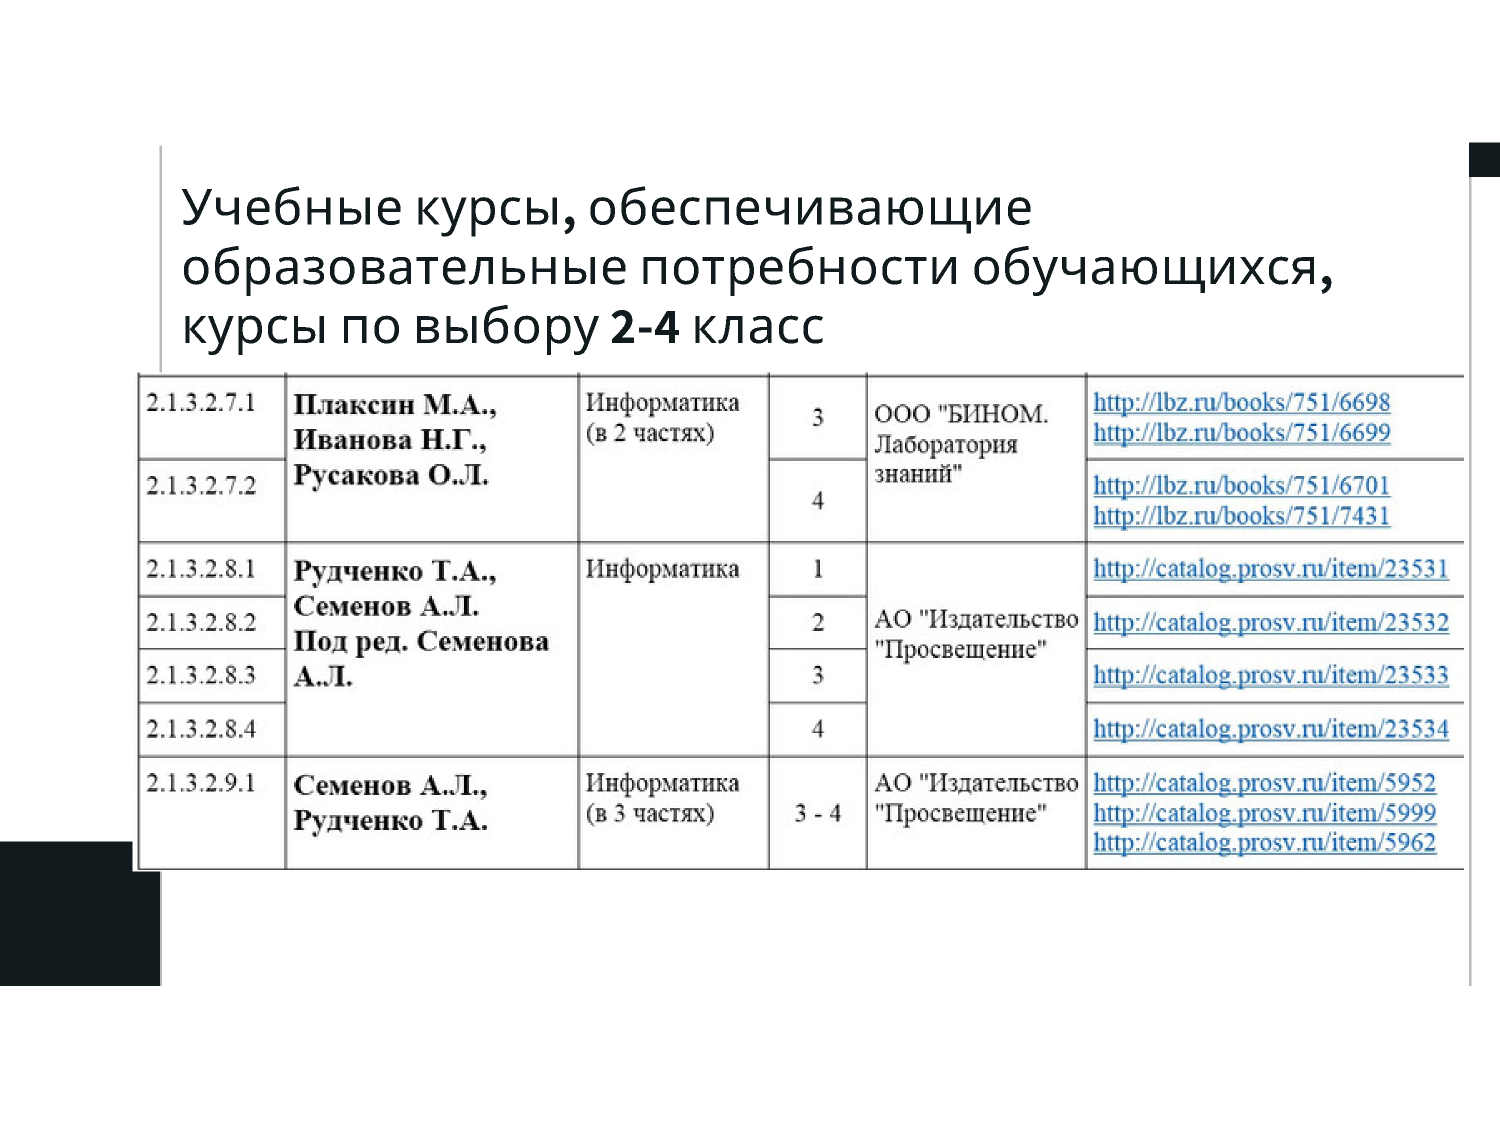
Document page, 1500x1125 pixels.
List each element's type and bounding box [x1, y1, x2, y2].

picture [0, 141, 1500, 987]
